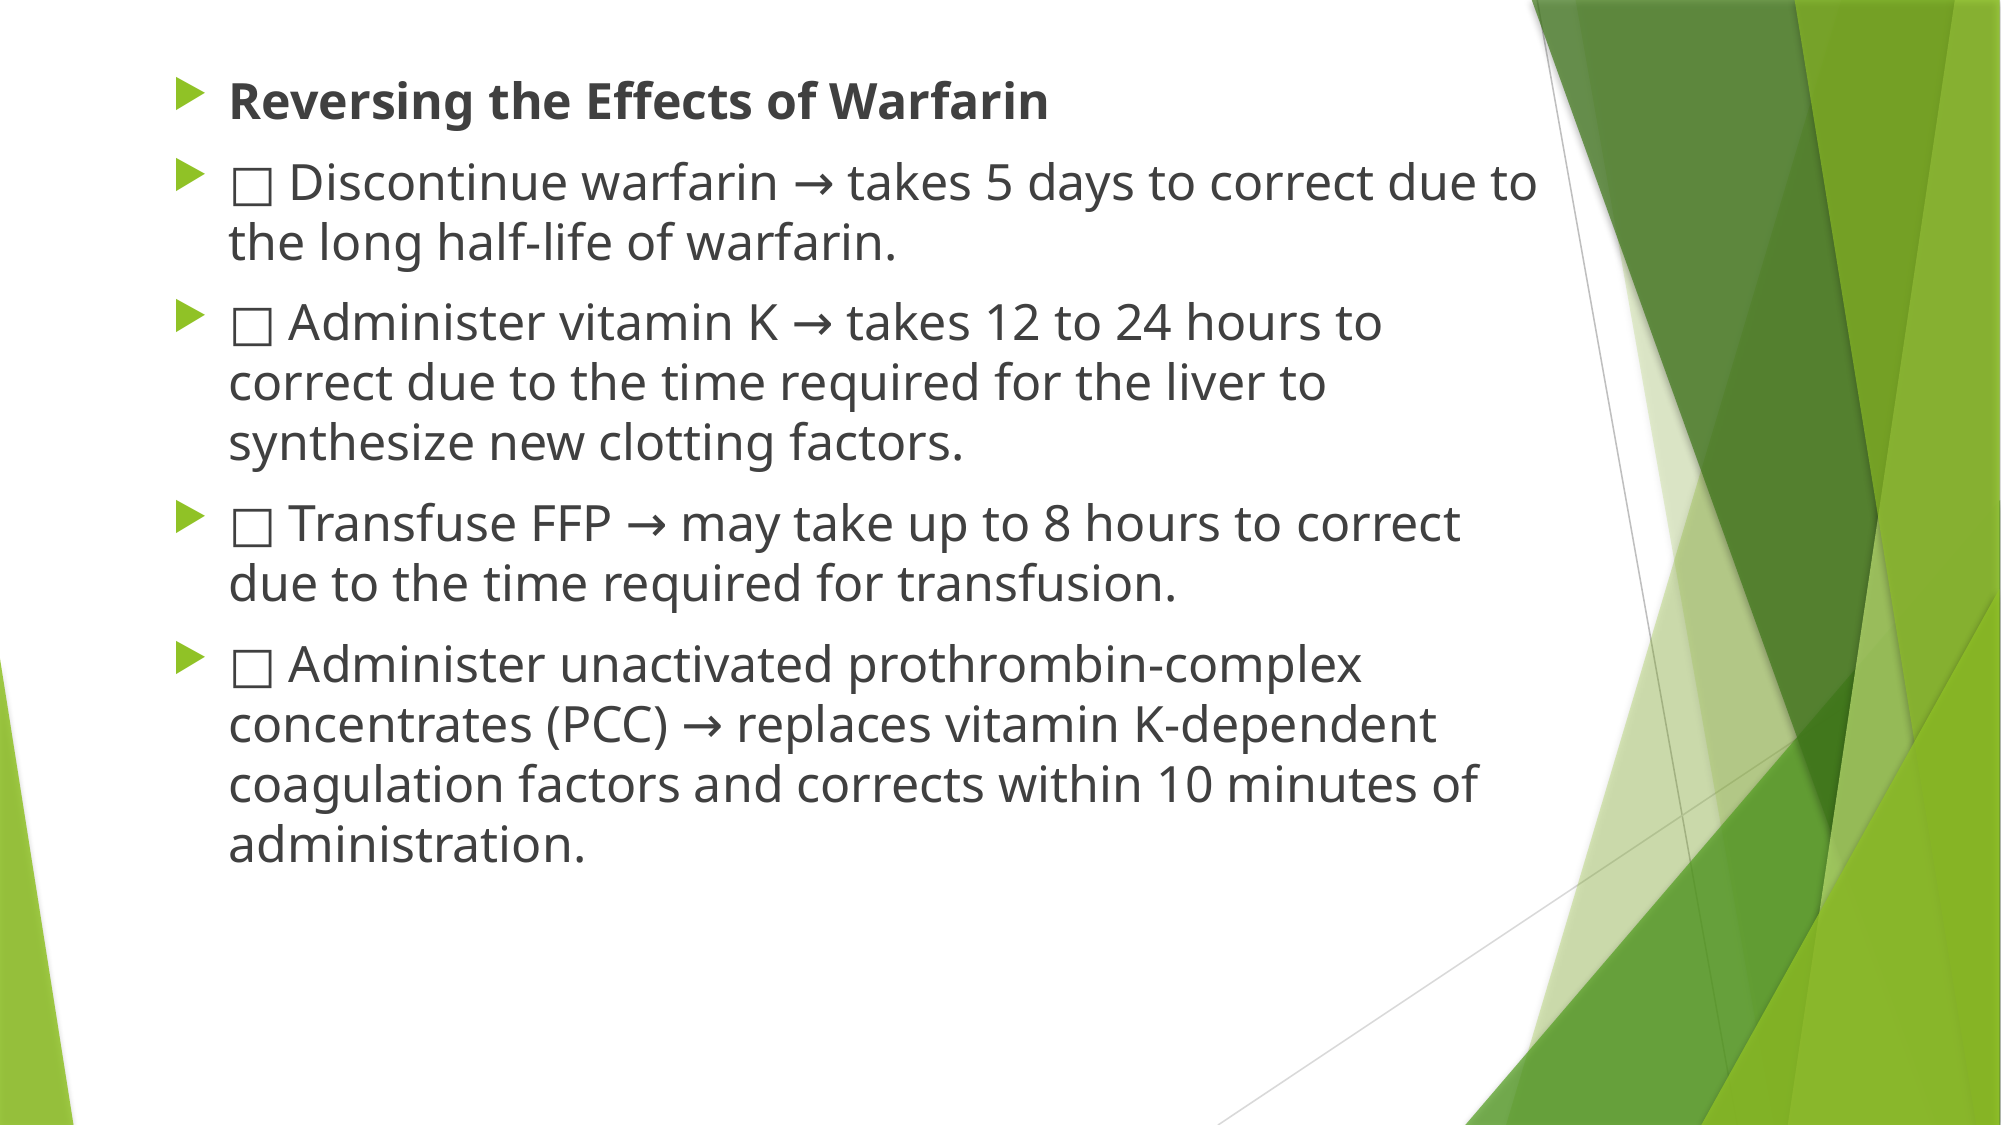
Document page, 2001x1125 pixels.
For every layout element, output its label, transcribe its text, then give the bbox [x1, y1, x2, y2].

list Reversing the Effects of Warfarin □ Discontinue warfarin → takes 5 days to correct due to the long half-life of warfarin. □ Administer vitamin K → takes 12 to 24 hours to correct due to the time required for the liver to synthesize new clotting factors. □ Transfuse FFP → may take up to 8 hours to correct due to the time required for transfusion. □ Administer unactivated prothrombin-complex concentrates (PCC) → replaces vitamin K-dependent coagulation factors and corrects within 10 minutes of administration. [157, 61, 1568, 1034]
